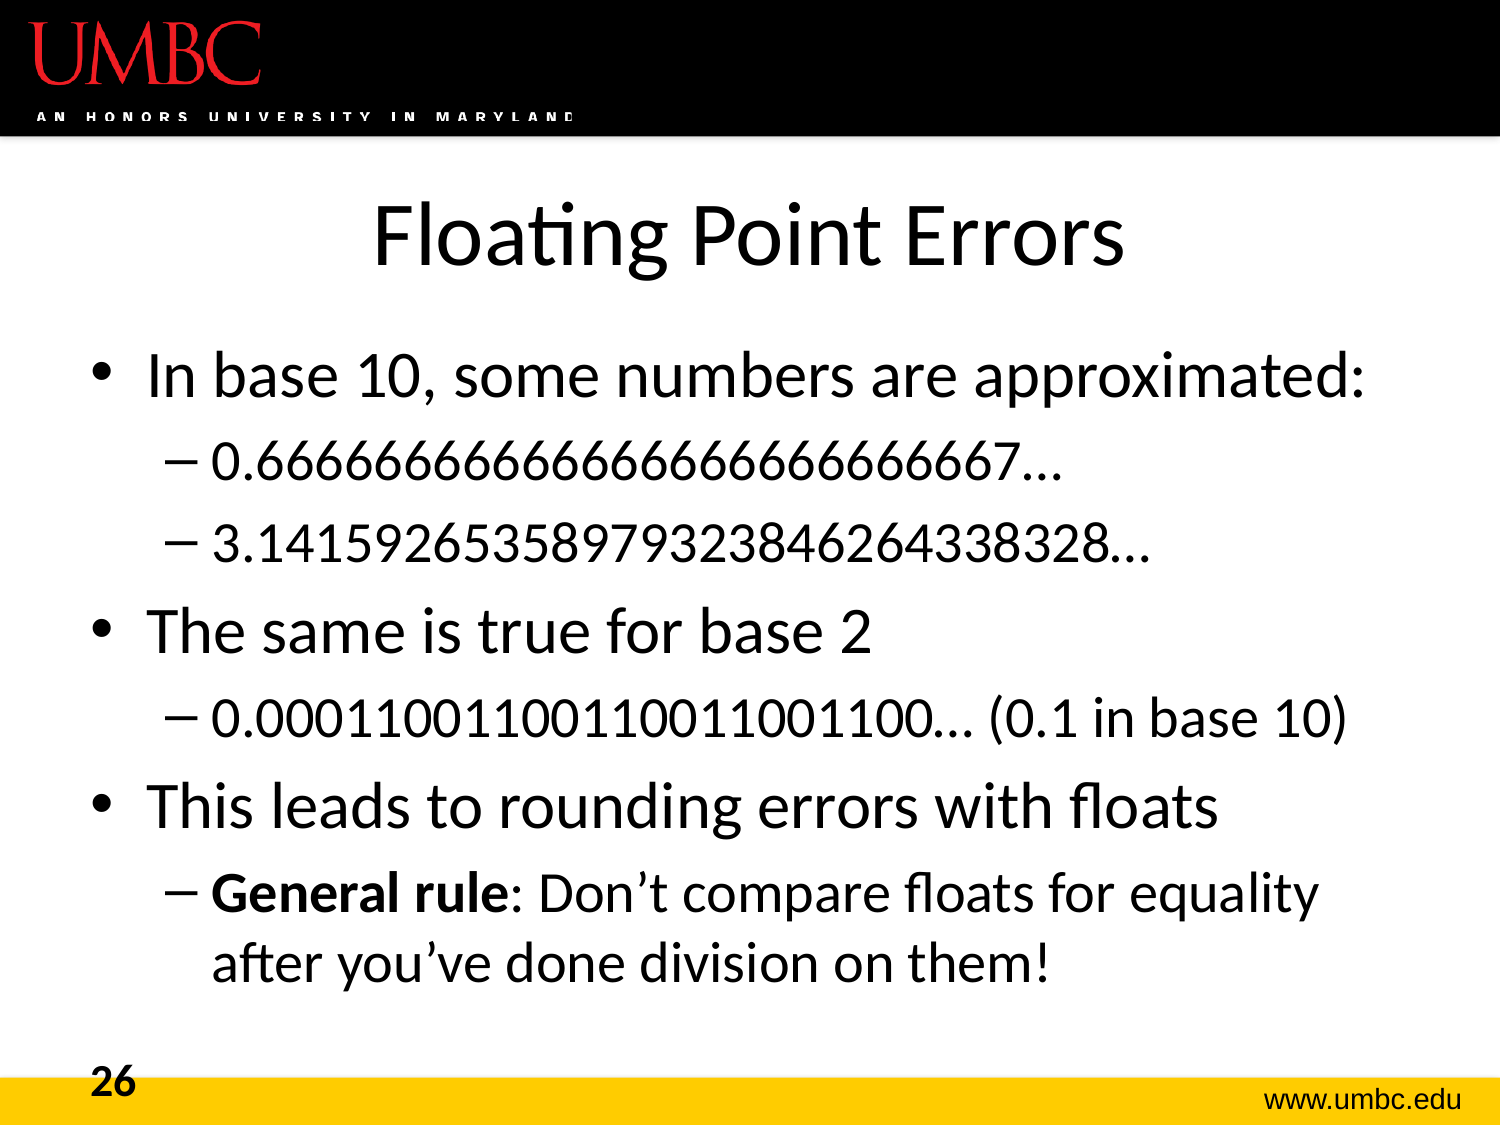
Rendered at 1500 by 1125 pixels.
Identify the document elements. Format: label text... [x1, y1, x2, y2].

title Floating Point Errors [75, 135, 1425, 323]
list In base 10, some numbers are approximated: 0.66666666666666666666666667… 3.14159265358979323846264338328… The same is true for base 2 0.00011001100110011001100… (0.1 in base 10) This leads to rounding errors with floats General rule: Don’t compare floats for equality after you’ve done division on them! [75, 323, 1425, 1005]
slide_number 26 [75, 1042, 425, 1103]
